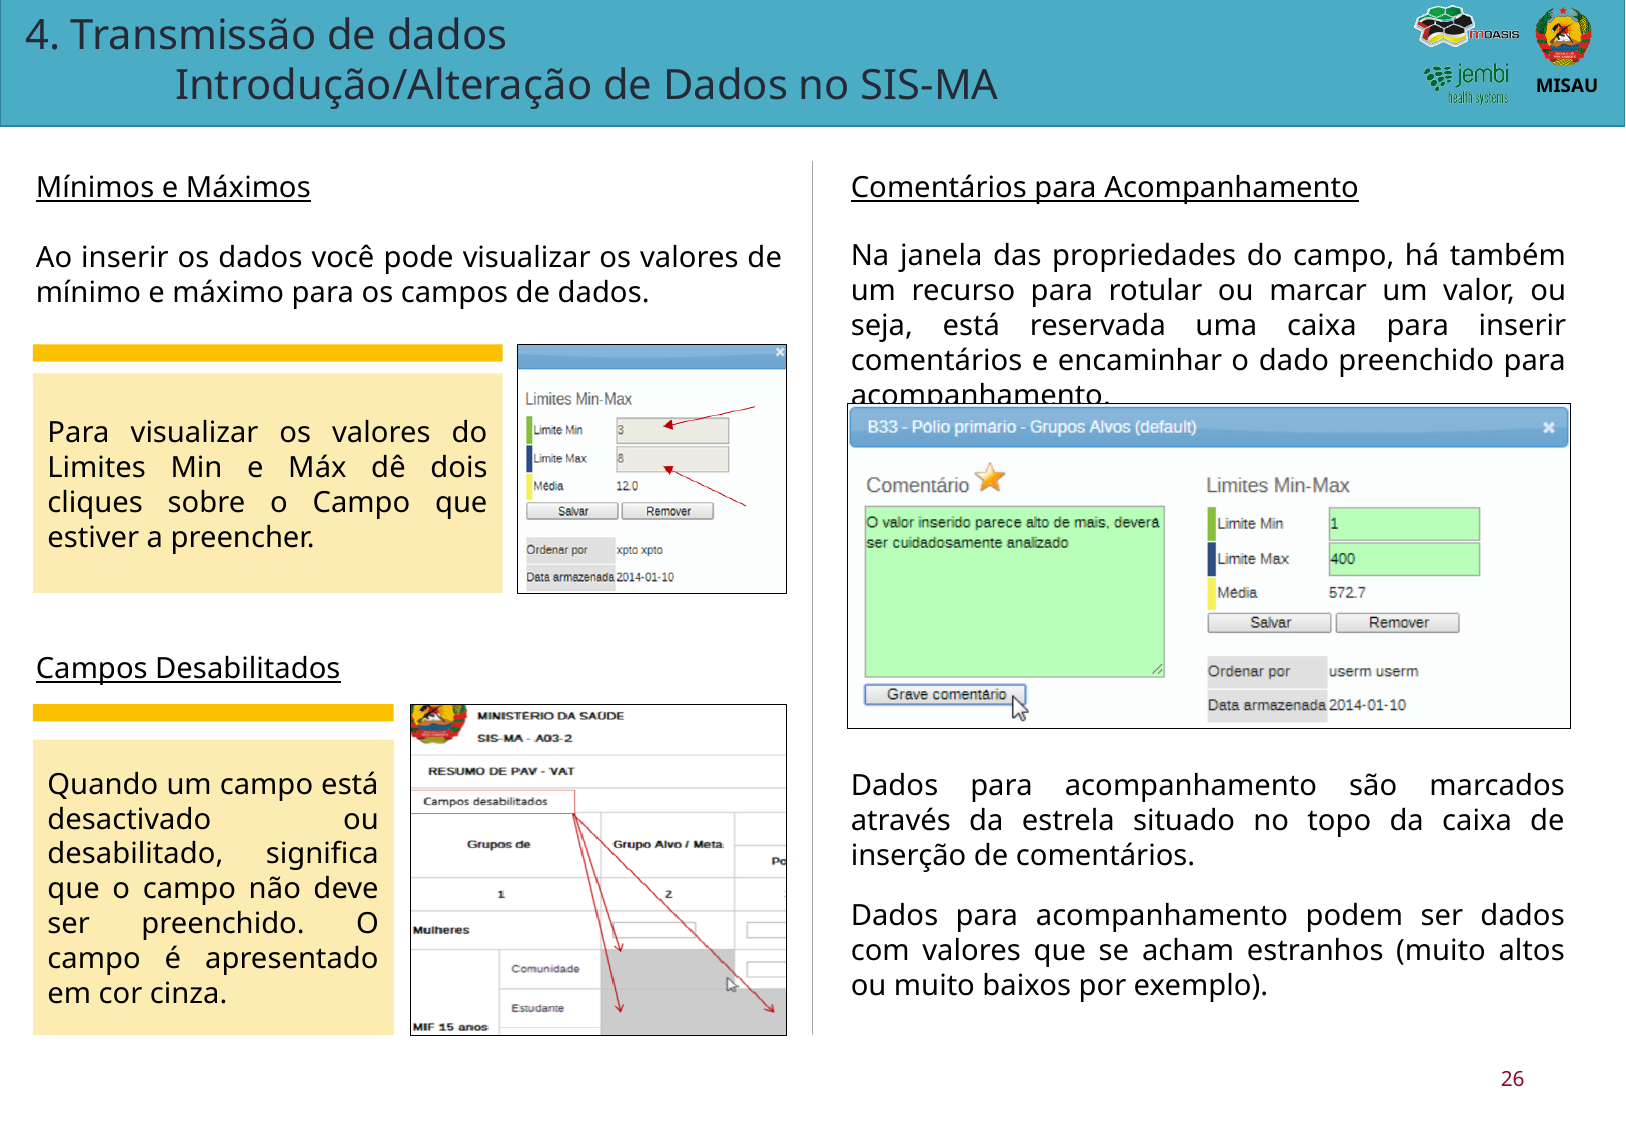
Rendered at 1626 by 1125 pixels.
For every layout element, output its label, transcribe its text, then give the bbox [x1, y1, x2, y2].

text_box Na janela das propriedades do campo, há também um recurso para rotular ou marcar um valor, ou seja, está reservada uma caixa para inserir comentários e encaminhar o dado preenchido para acompanhamento. [836, 228, 1582, 419]
text_box Quando um campo está desactivado ou desabilitado, significa que o campo não deve ser preenchido. O campo é apresentado em cor cinza. [32, 739, 394, 1035]
picture [1535, 5, 1592, 66]
picture [847, 403, 1571, 729]
picture [516, 344, 787, 594]
picture [1414, 5, 1519, 47]
picture [410, 703, 787, 1036]
picture [1424, 63, 1508, 105]
text_box [32, 704, 394, 722]
text_box Campos Desabilitados [21, 641, 767, 692]
title 4. Transmissão de dados Introdução/Alteração de Dados no SIS-MA [21, 0, 1250, 117]
text_box Comentários para Acompanhamento [836, 160, 1582, 211]
text_box Para visualizar os valores do Limites Min e Máx dê dois cliques sobre o Campo que estiver a preencher. [32, 373, 503, 594]
text_box Dados para acompanhamento são marcados através da estrela situado no topo da caixa de inserção de comentários. Dados para acompanhamento podem ser dados com valores que se acham estranhos (muito altos ou muito baixos por exemplo). [836, 758, 1581, 1009]
text_box [32, 344, 503, 362]
text_box Mínimos e Máximos Ao inserir os dados você pode visualizar os valores de mínimo e máximo para os campos de dados. [21, 160, 798, 316]
